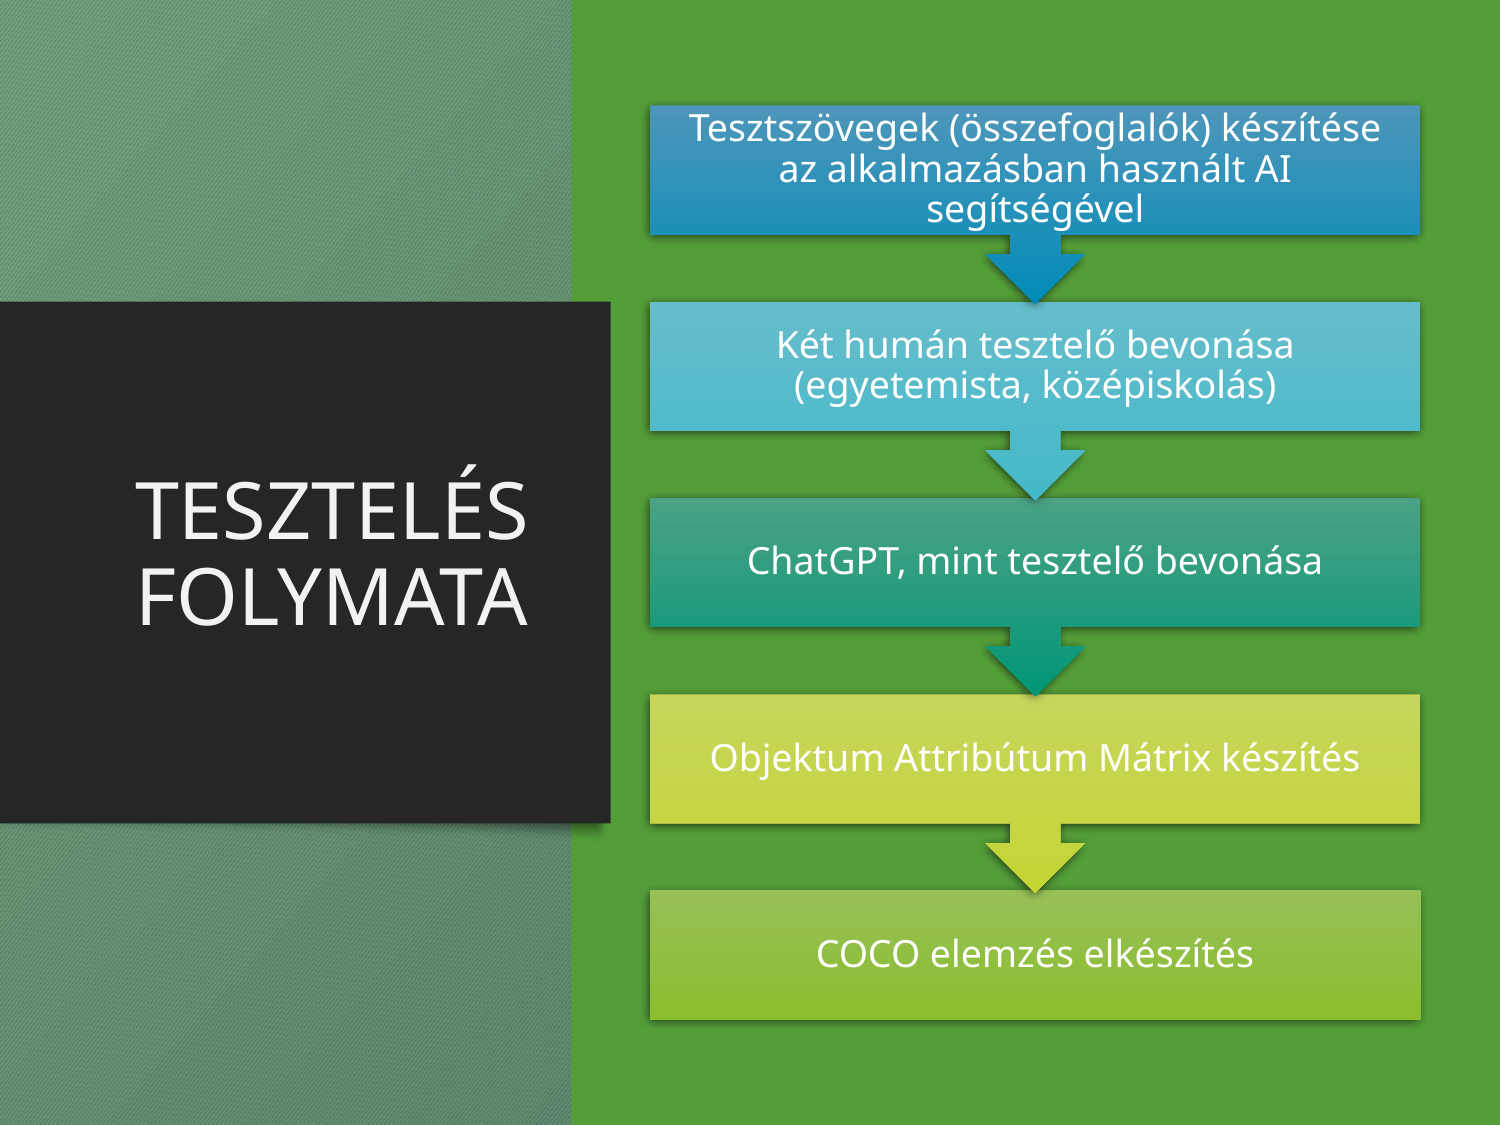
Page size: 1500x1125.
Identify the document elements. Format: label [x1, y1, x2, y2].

picture [0, 0, 1500, 1125]
list [649, 104, 1421, 1021]
